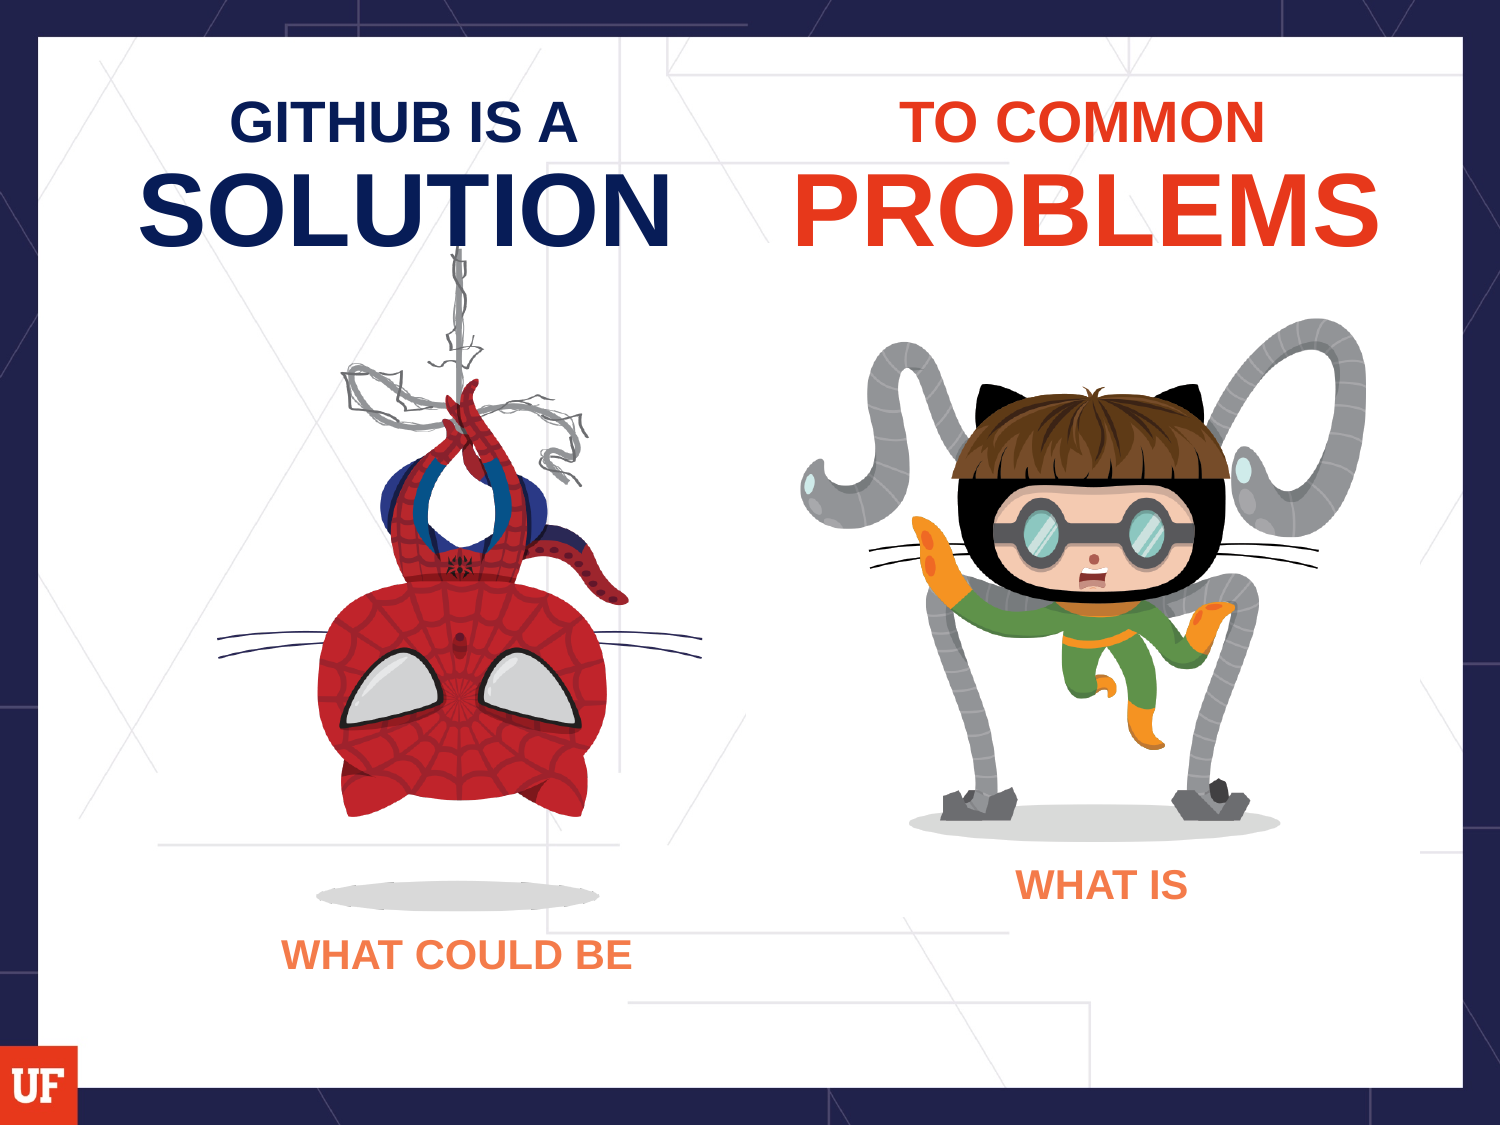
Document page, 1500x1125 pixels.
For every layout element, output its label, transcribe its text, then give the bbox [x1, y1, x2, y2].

picture [0, 0, 1500, 1125]
text_box WHAT COULD BE [66, 920, 848, 986]
text_box SOLUTION [66, 104, 747, 305]
title PROBLEMS [747, 104, 1428, 305]
text_box TO COMMON [742, 19, 1424, 220]
text_box GITHUB IS A [145, 76, 664, 162]
